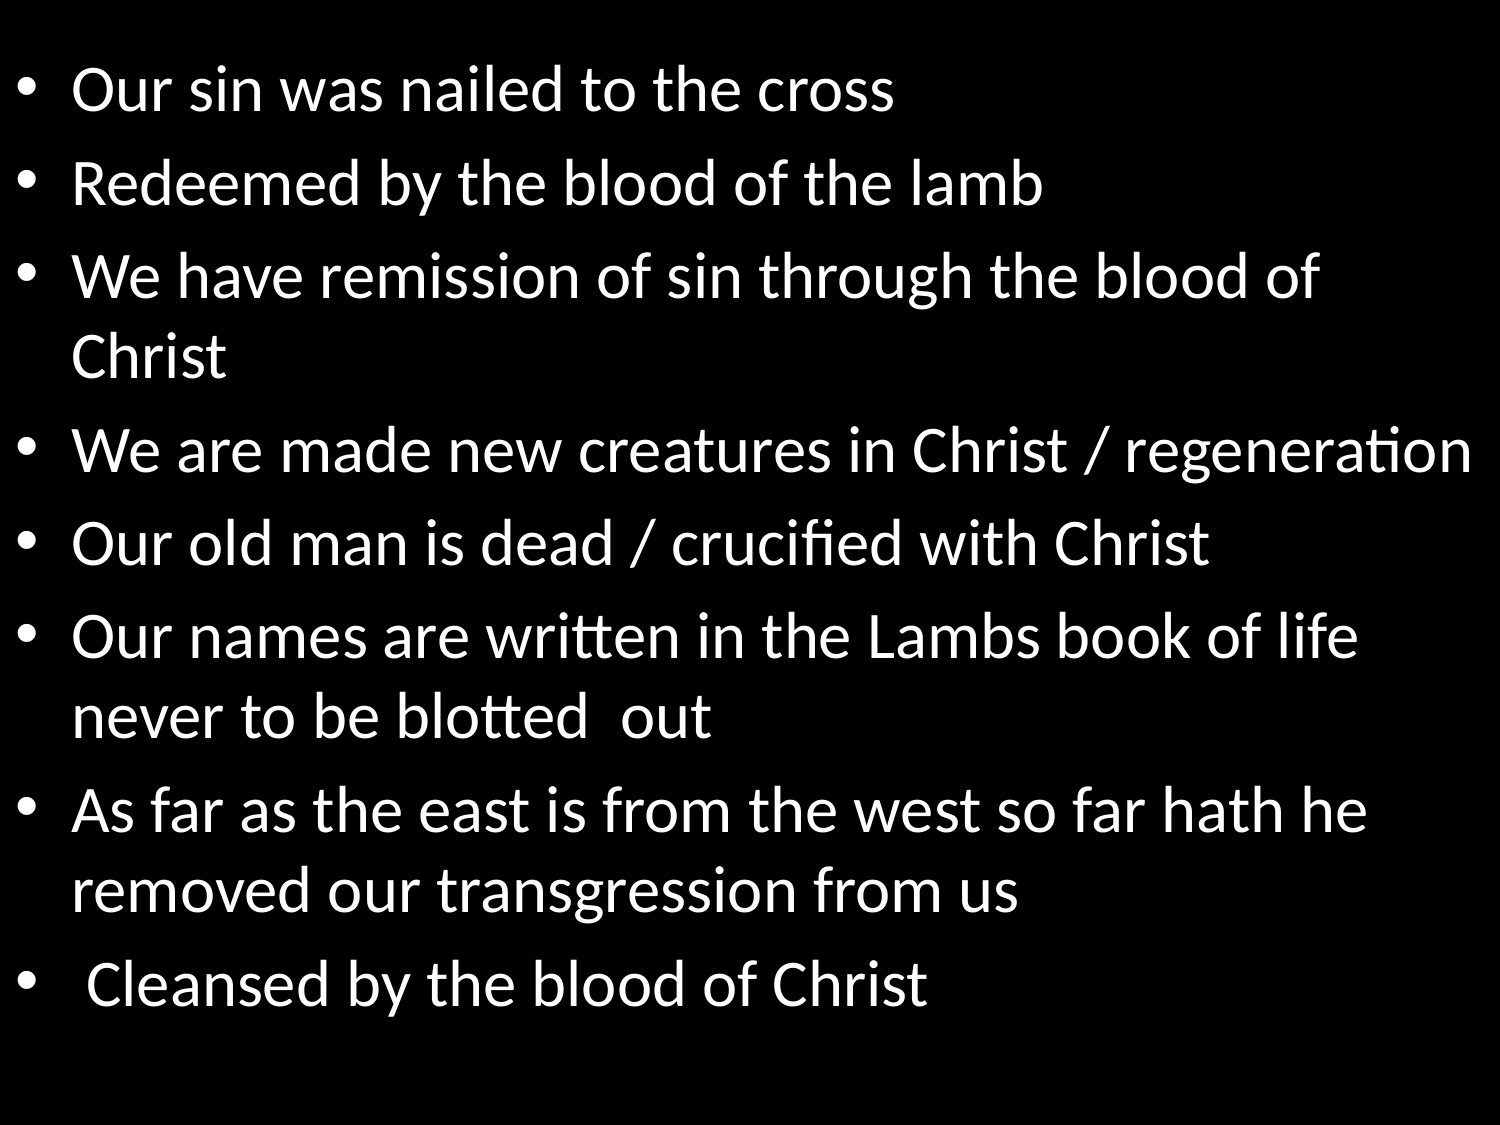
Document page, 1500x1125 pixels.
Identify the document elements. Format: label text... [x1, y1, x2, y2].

list Our sin was nailed to the cross Redeemed by the blood of the lamb We have remission of sin through the blood of Christ We are made new creatures in Christ / regeneration Our old man is dead / crucified with Christ Our names are written in the Lambs book of life never to be blotted out As far as the east is from the west so far hath he removed our transgression from us Cleansed by the blood of Christ [0, 37, 1500, 1125]
